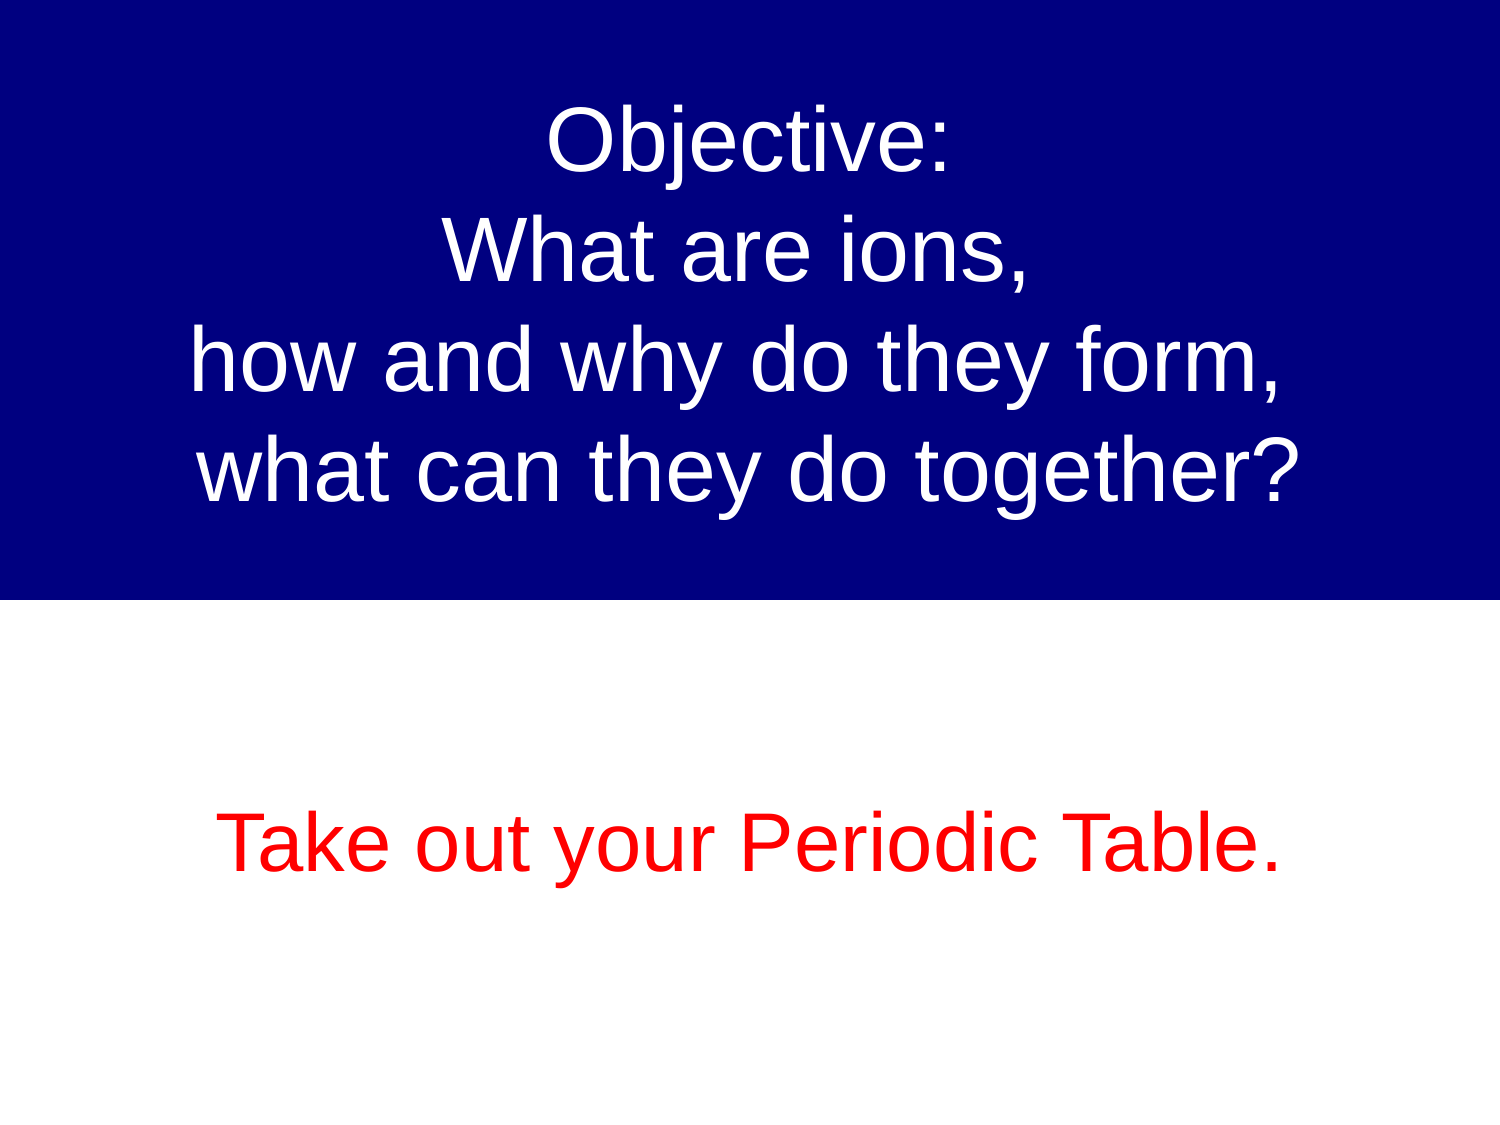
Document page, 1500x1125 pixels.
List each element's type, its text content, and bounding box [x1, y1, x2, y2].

title Objective: What are ions, how and why do they form, what can they do together? [0, 0, 1500, 600]
subtitle Take out your Periodic Table. [106, 800, 1394, 975]
